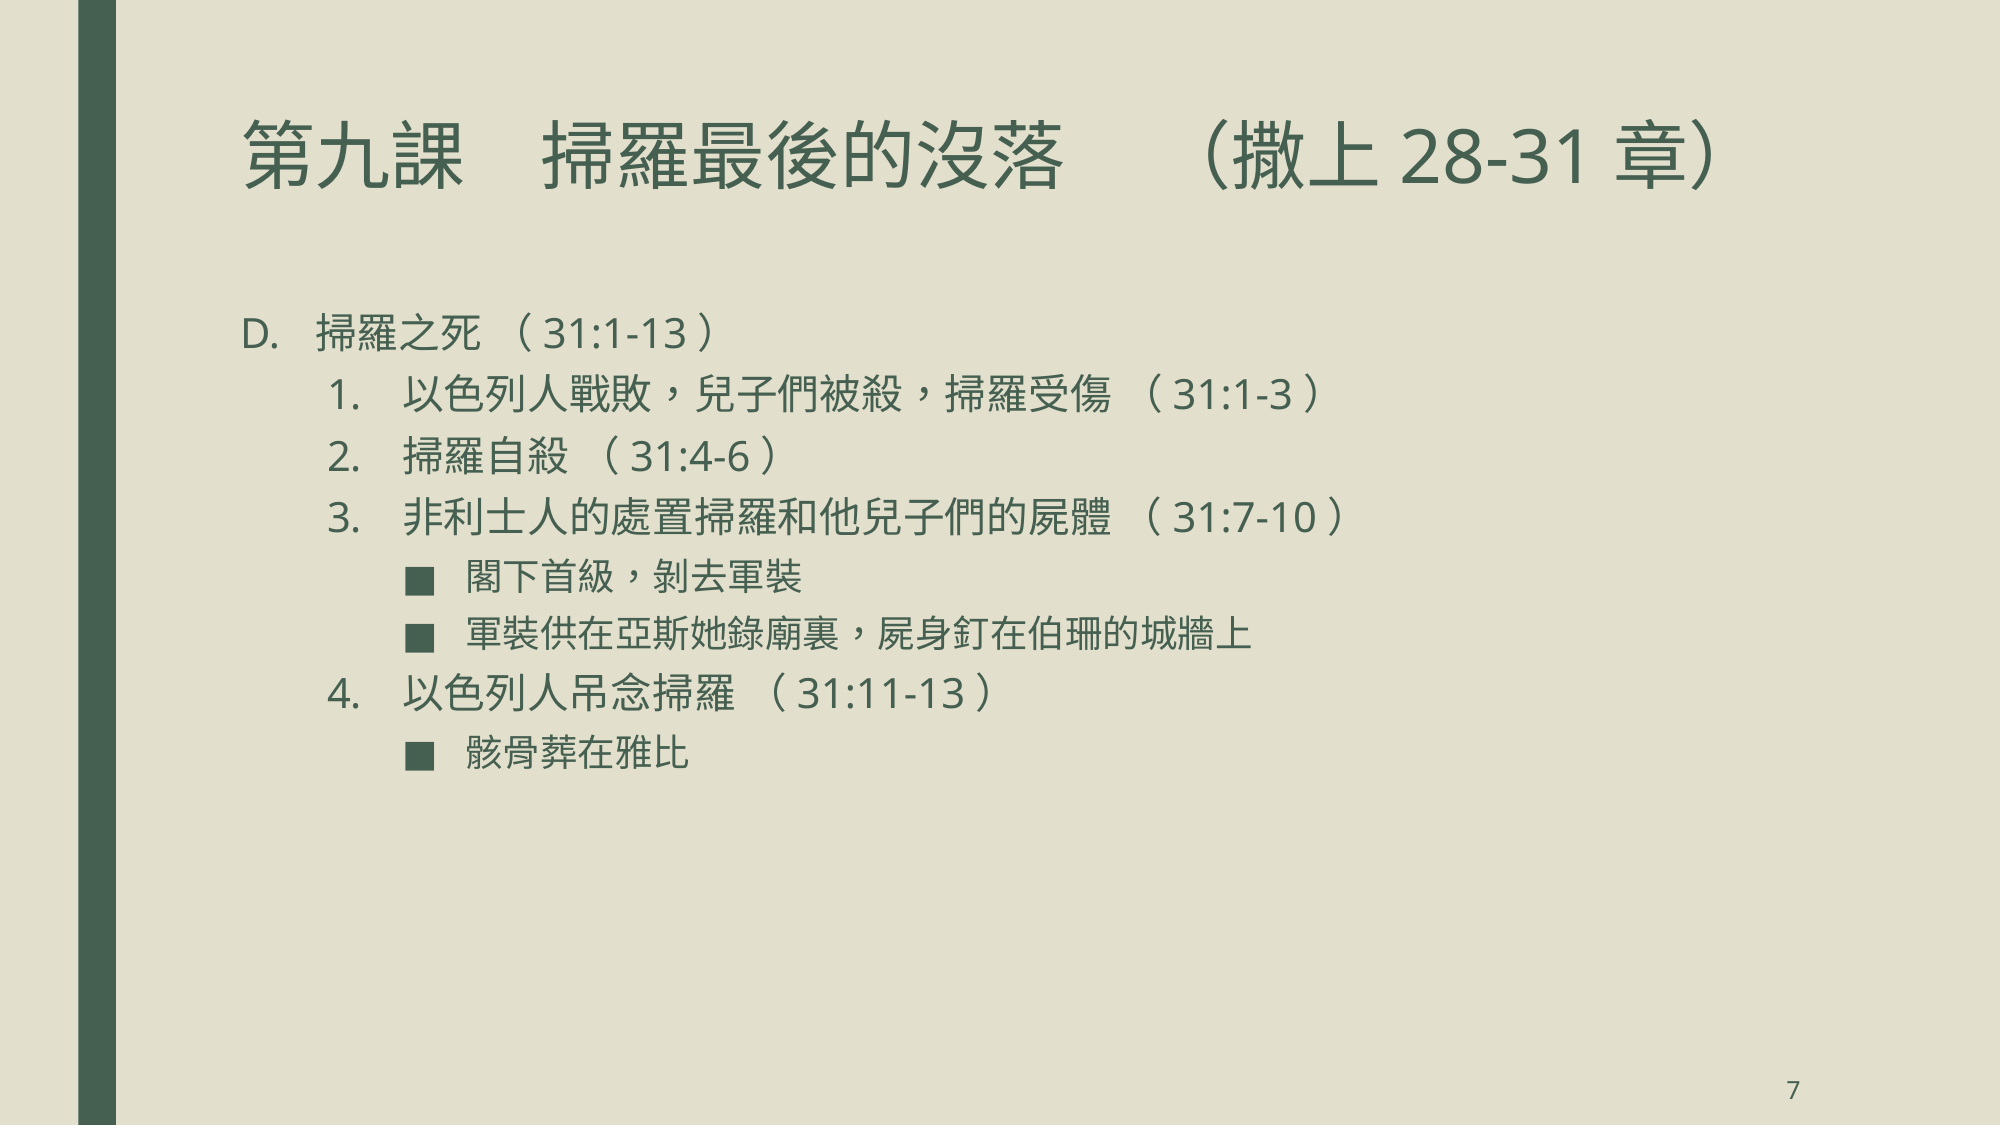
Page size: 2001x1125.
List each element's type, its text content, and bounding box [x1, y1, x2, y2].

list 掃羅之死 （31:1-13） 以色列人戰敗，兒子們被殺，掃羅受傷 （31:1-3） 掃羅自殺 （31:4-6） 非利士人的處置掃羅和他兒子們的屍體 （31:7-10） 閣下首級，剝去軍裝 軍裝供在亞斯她錄廟裏，屍身釘在伯珊的城牆上 以色列人吊念掃羅 （31:11-13） 骸骨葬在雅比 [225, 303, 1637, 974]
title 第九課 掃羅最後的沒落 （撒上28-31章） [225, 112, 1832, 293]
slide_number 7 [1553, 1058, 1816, 1125]
